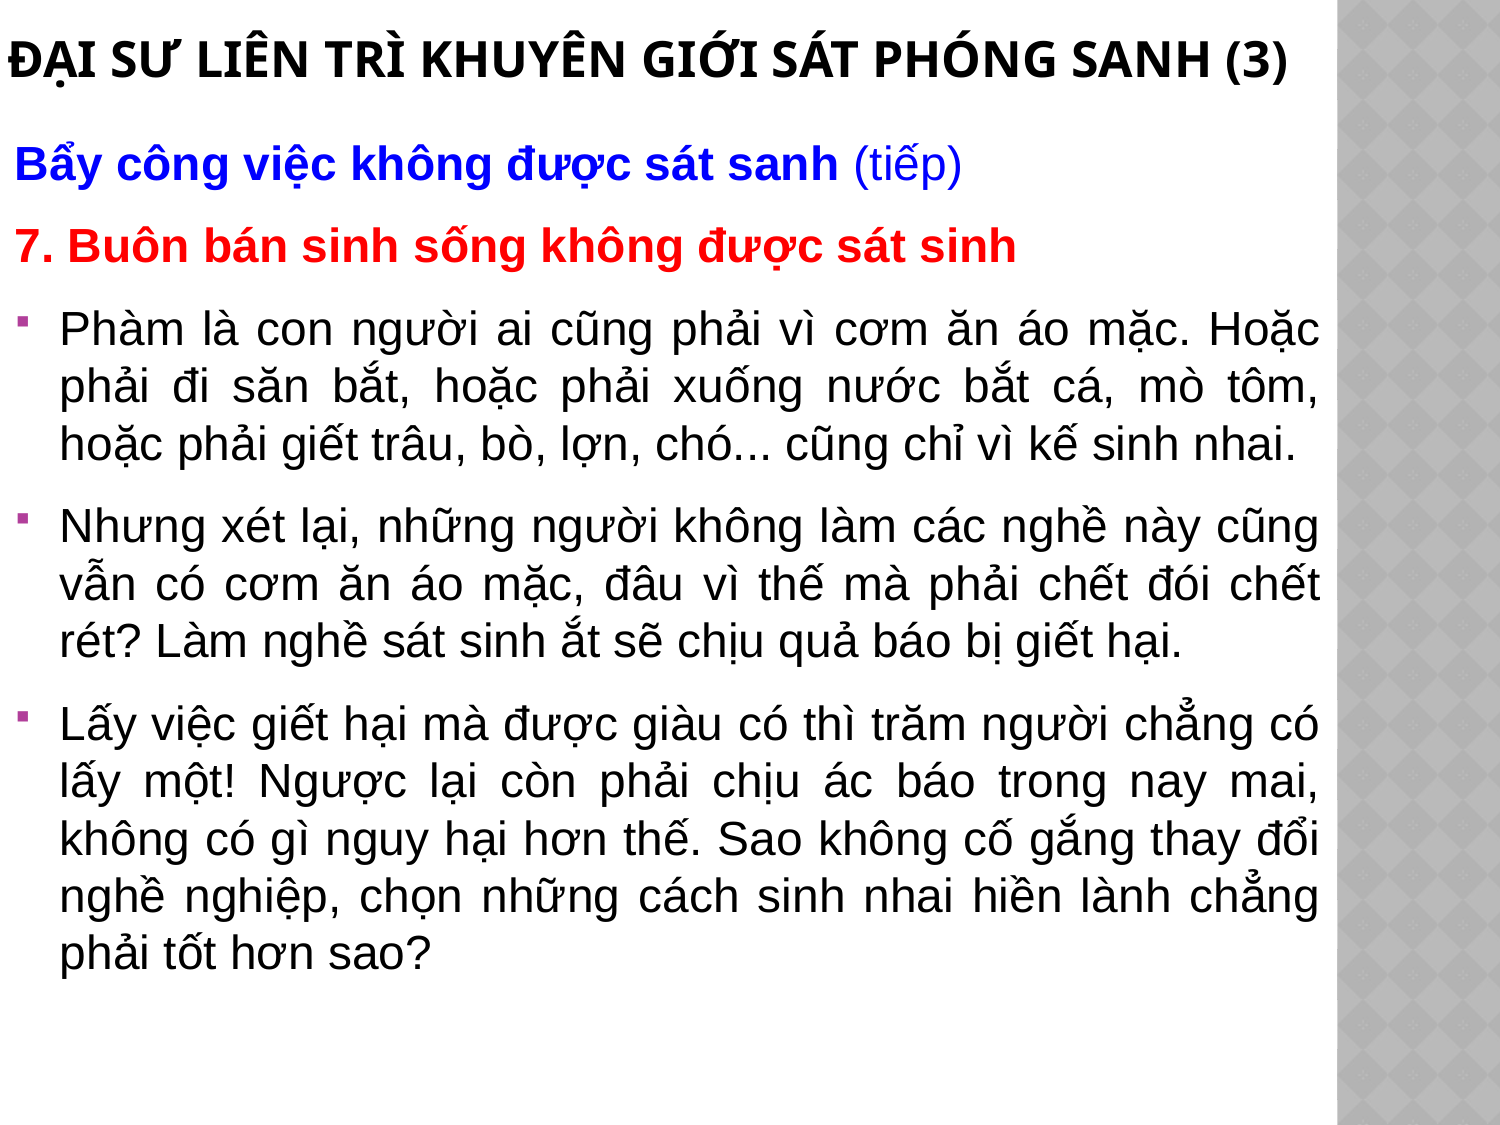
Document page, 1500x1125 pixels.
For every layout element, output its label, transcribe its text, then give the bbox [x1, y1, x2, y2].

title Đại sư liên trì khuyên giới sát phóng sanh (3) [0, 0, 1325, 88]
list Bẩy công việc không được sát sanh (tiếp) 7. Buôn bán sinh sống không được sát sinh Phàm là con người ai cũng phải vì cơm ăn áo mặc. Hoặc phải đi săn bắt, hoặc phải xuống nước bắt cá, mò tôm, hoặc phải giết trâu, bò, lợn, chó... cũng chỉ vì kế sinh nhai. Nhưng xét lại, những người không làm các nghề này cũng vẫn có cơm ăn áo mặc, đâu vì thế mà phải chết đói chết rét? Làm nghề sát sinh ắt sẽ chịu quả báo bị giết hại. Lấy việc giết hại mà được giàu có thì trăm người chẳng có lấy một! Ngược lại còn phải chịu ác báo trong nay mai, không có gì nguy hại hơn thế. Sao không cố gắng thay đổi nghề nghiệp, chọn những cách sinh nhai hiền lành chẳng phải tốt hơn sao? [0, 125, 1338, 1125]
